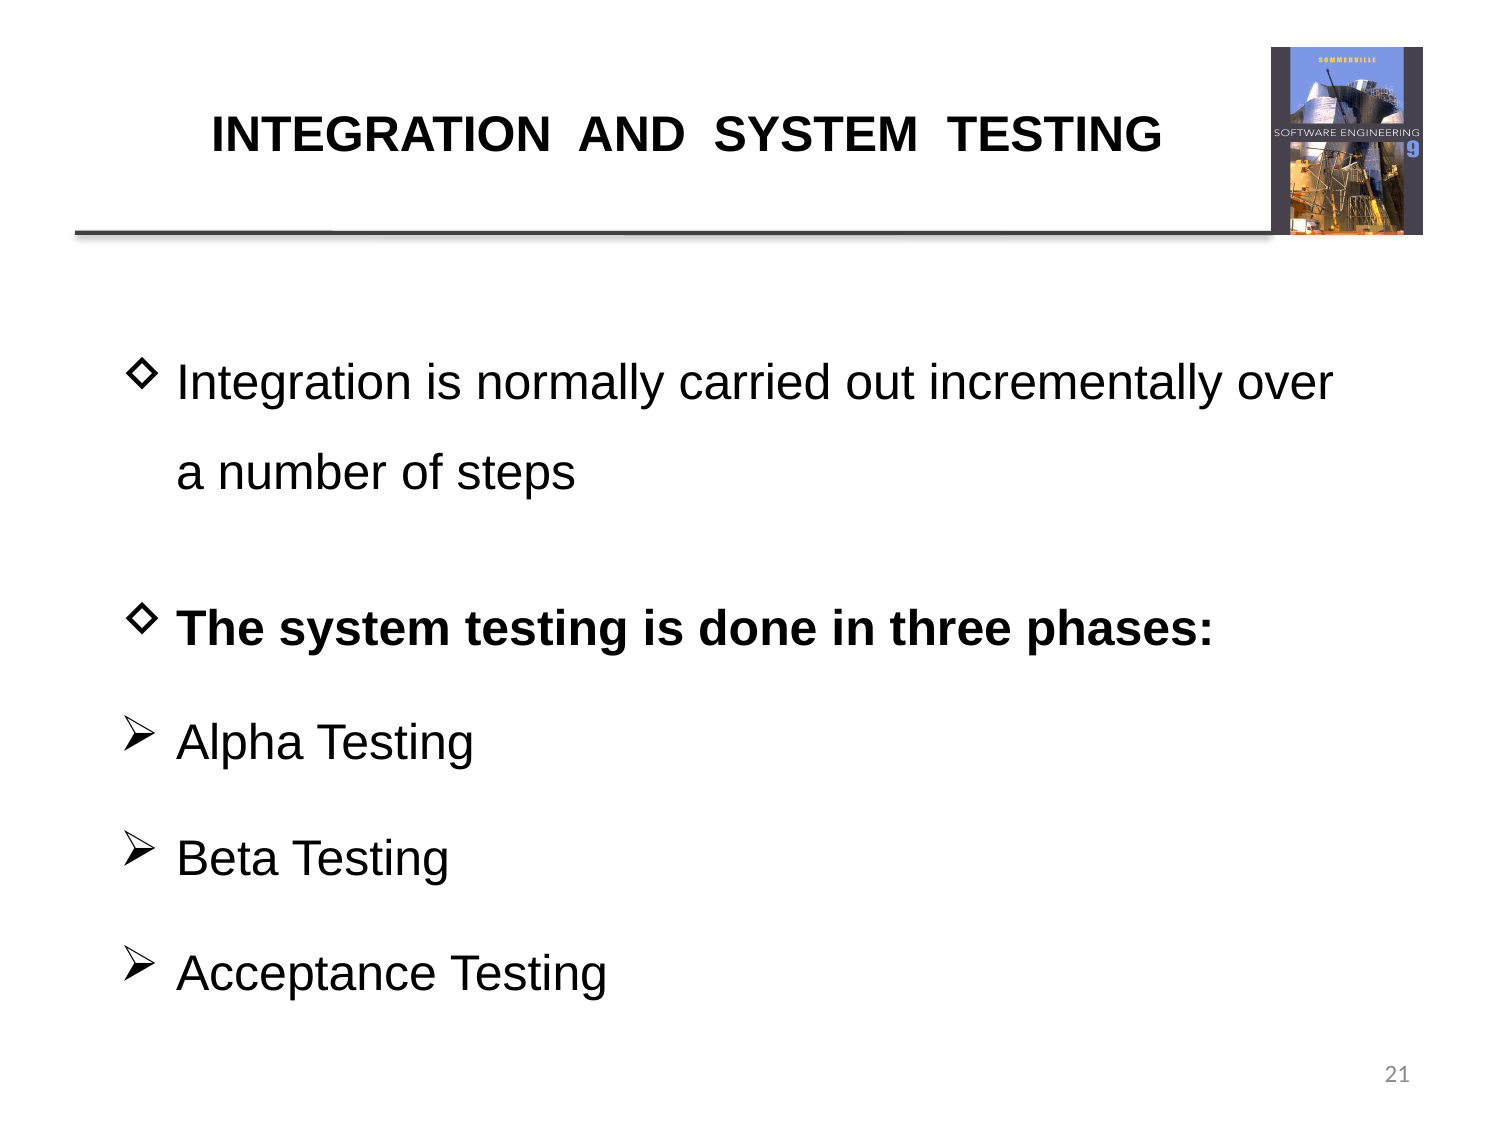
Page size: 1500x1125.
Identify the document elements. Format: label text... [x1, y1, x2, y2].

title INTEGRATION AND SYSTEM TESTING [74, 37, 1301, 226]
slide_number 21 [1074, 1042, 1425, 1103]
list Integration is normally carried out incrementally over a number of steps The system testing is done in three phases: Alpha Testing Beta Testing Acceptance Testing [105, 312, 1380, 1015]
picture [1271, 47, 1423, 235]
